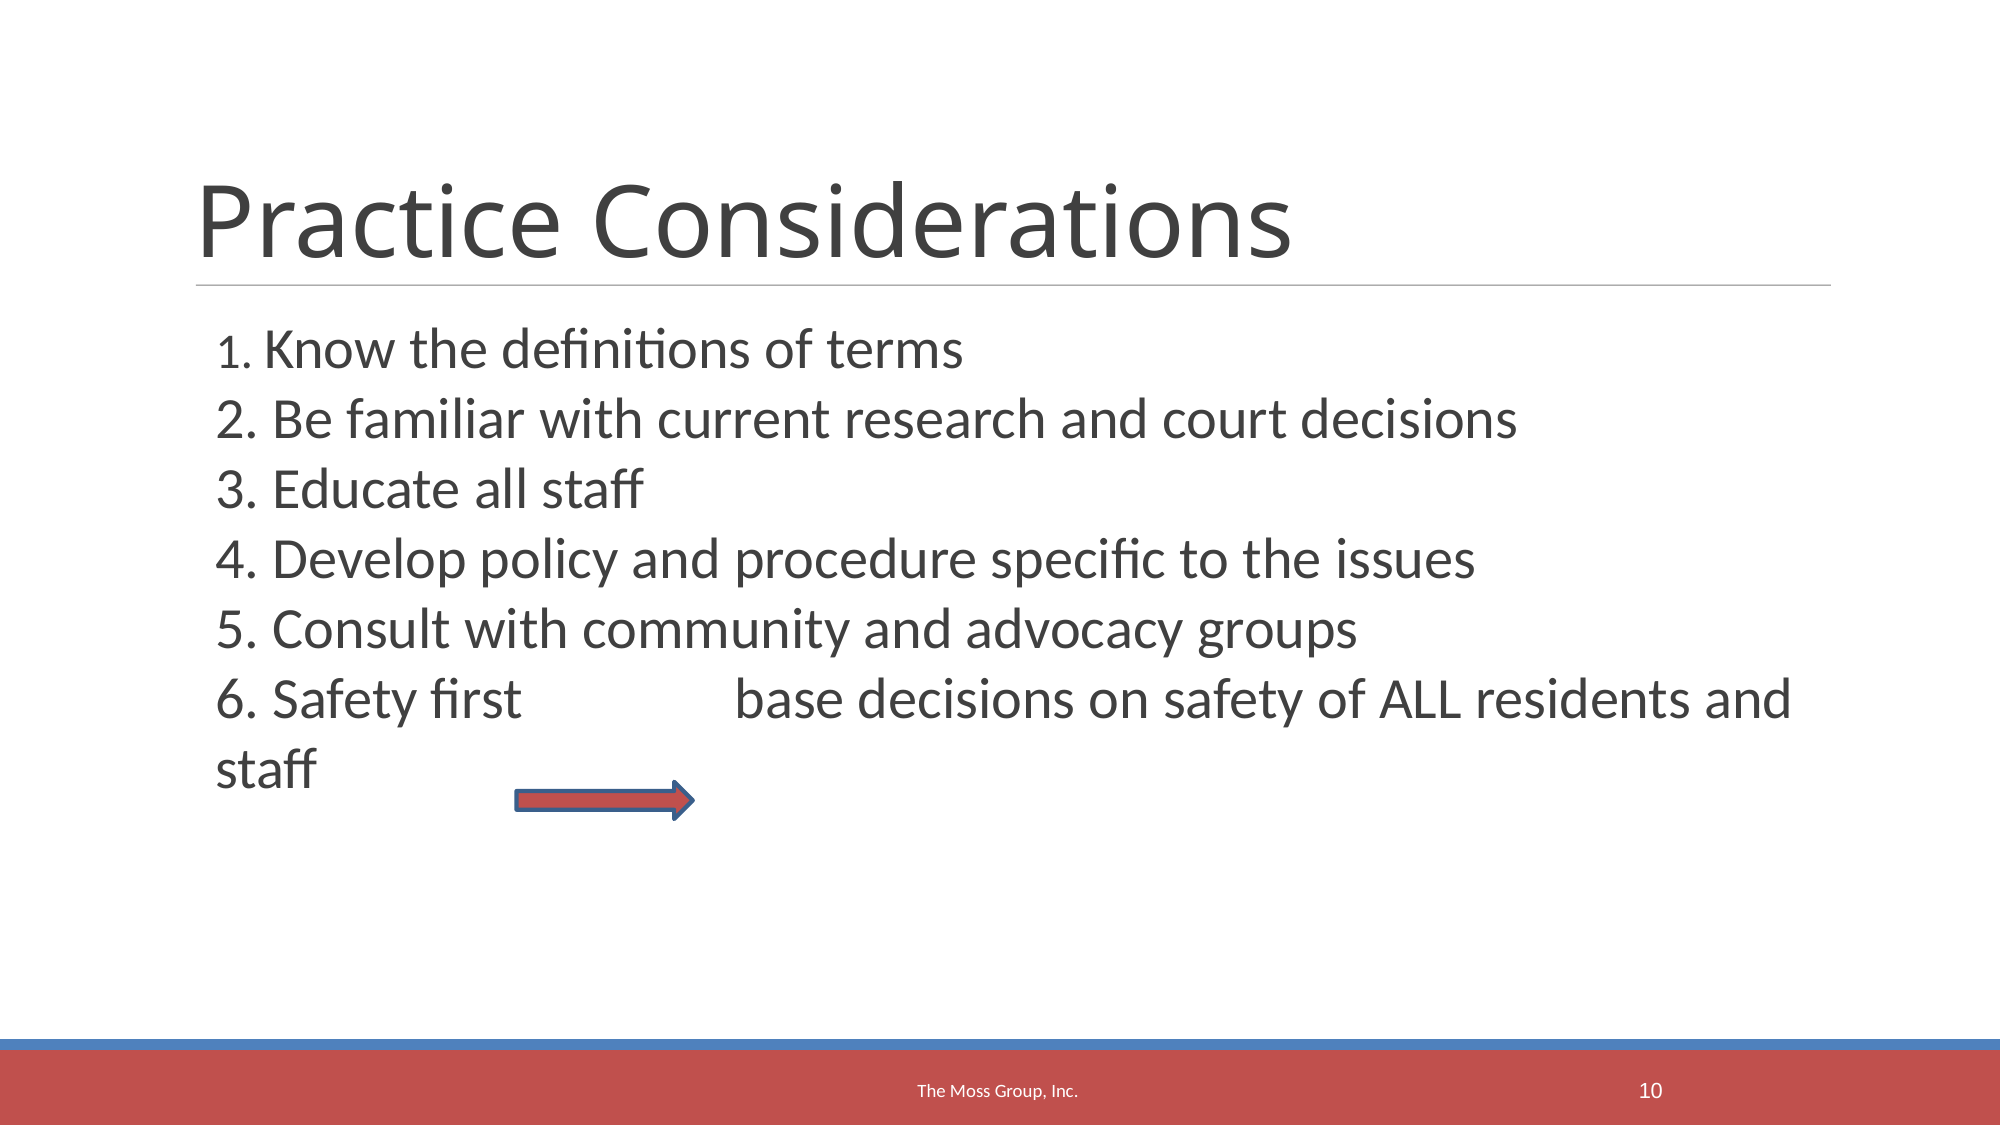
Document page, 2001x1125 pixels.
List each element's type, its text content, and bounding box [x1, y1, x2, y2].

text_box Practice Considerations [180, 47, 1830, 285]
text_box [514, 779, 695, 821]
text_box <number> [1624, 1059, 1840, 1120]
text_box 1. Know the definitions of terms 2. Be familiar with current research and court decisions 3. Educate all staff 4. Develop policy and procedure specific to the issues 5. Consult with community and advocacy groups 6. Safety first base decisions on safety of ALL residents and staff [180, 302, 1830, 963]
text_box The Moss Group, Inc. [604, 1059, 1396, 1120]
